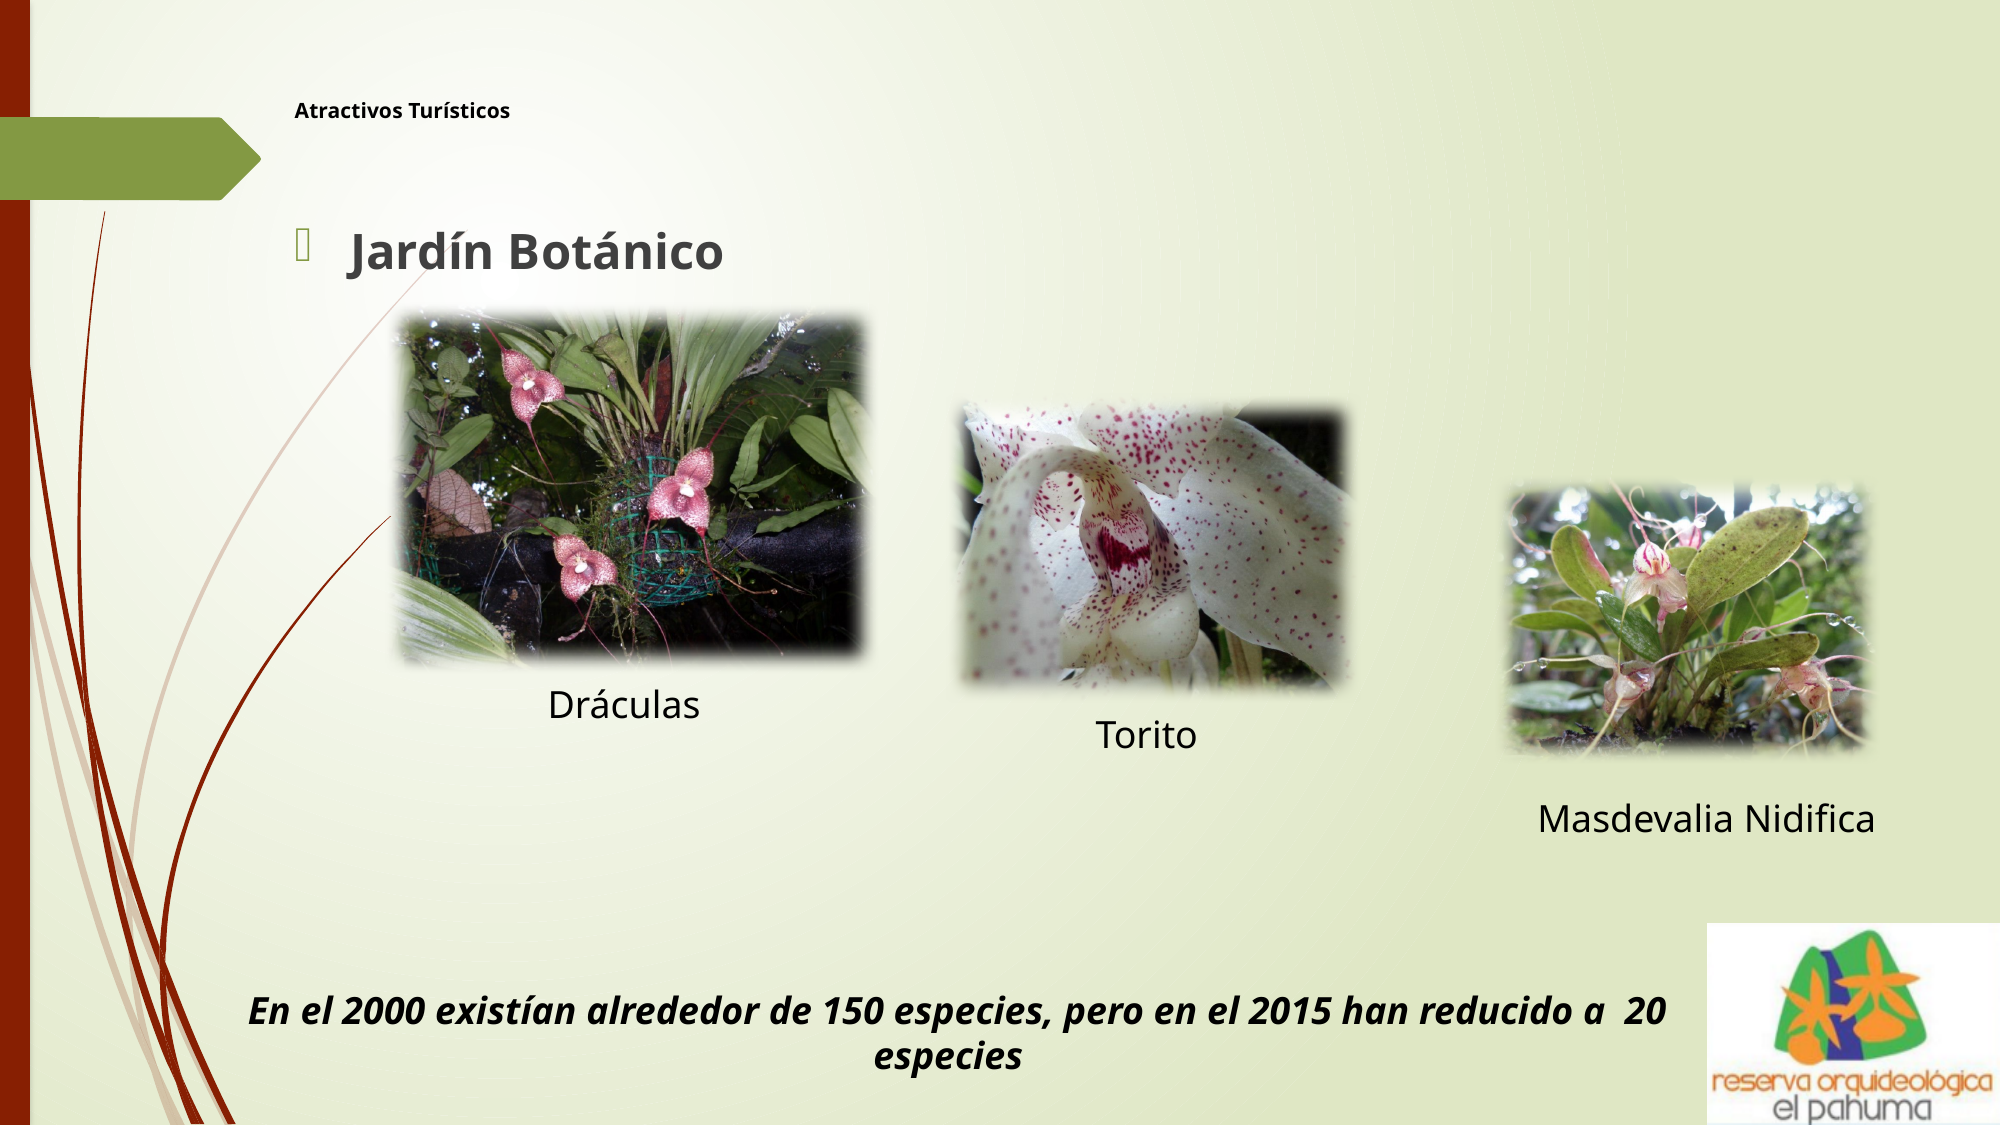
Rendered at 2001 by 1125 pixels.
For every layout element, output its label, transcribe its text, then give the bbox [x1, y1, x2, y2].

picture [946, 393, 1361, 704]
text_box En el 2000 existían alrededor de 150 especies, pero en el 2015 han reducido a 20 especies [209, 979, 1702, 1085]
text_box Dráculas [532, 673, 908, 734]
picture [384, 302, 880, 674]
picture [1706, 922, 2000, 1125]
text_box Torito [1080, 703, 1456, 764]
picture [1494, 474, 1881, 765]
text_box Masdevalia Nidifica [1522, 787, 1892, 848]
list Jardín Botánico [279, 213, 767, 288]
title Atractivos Turísticos [279, 89, 888, 157]
